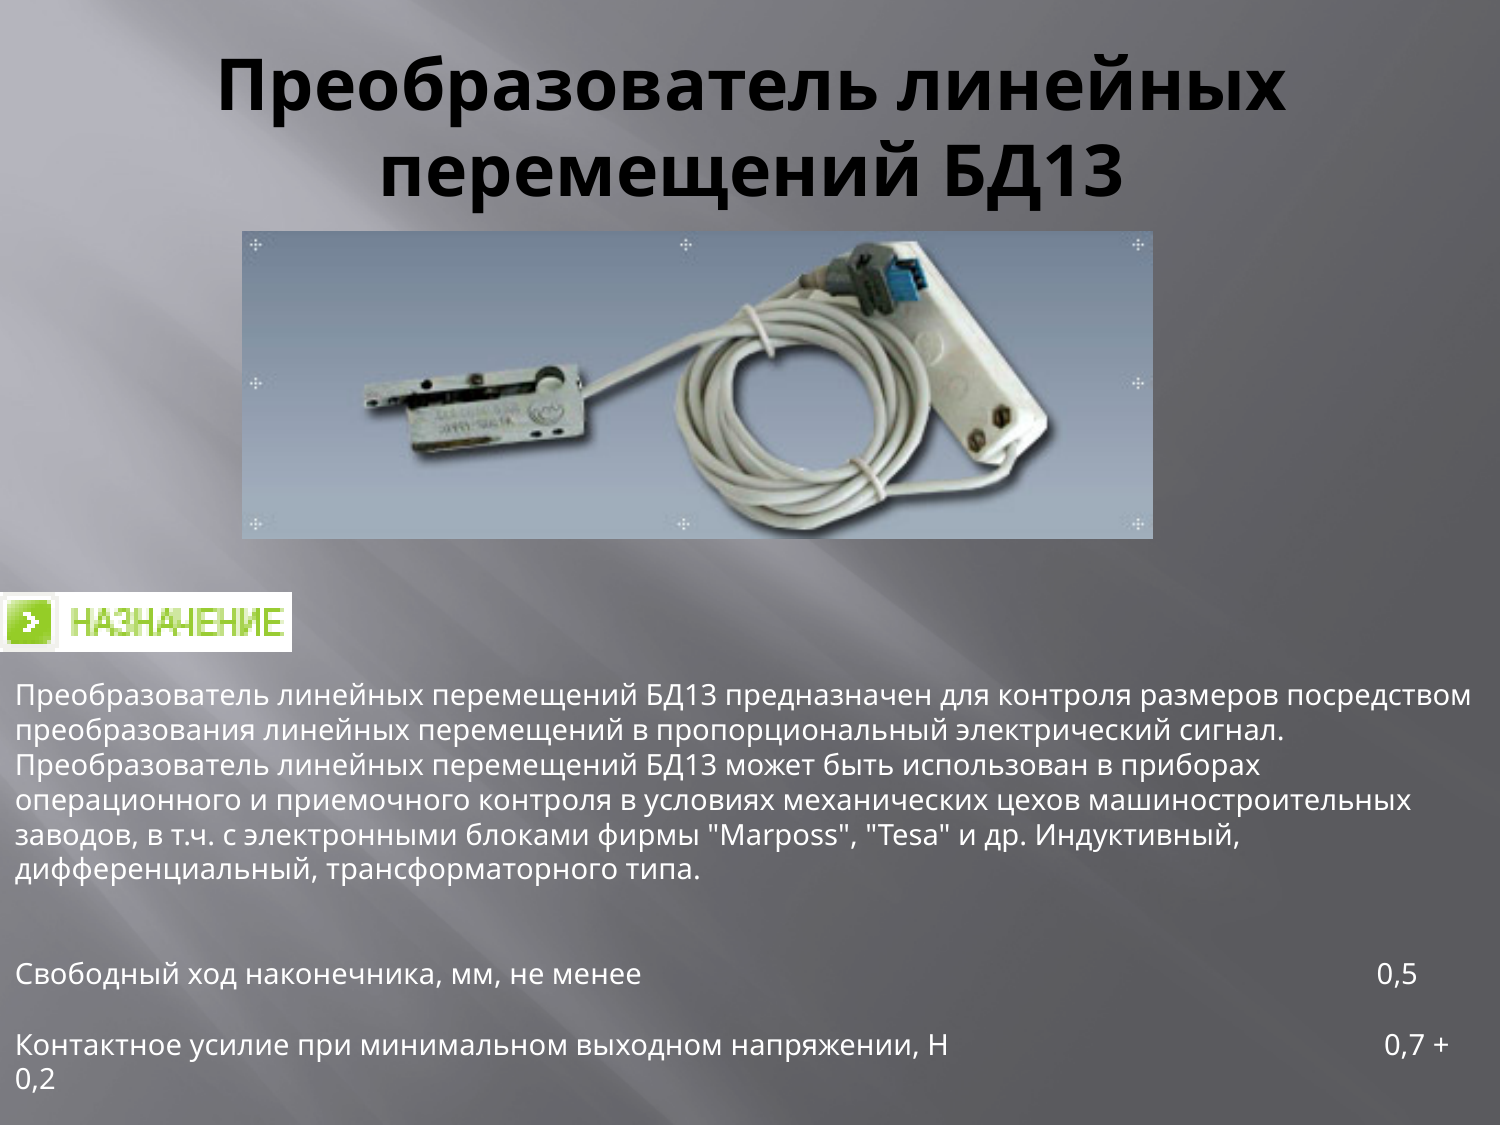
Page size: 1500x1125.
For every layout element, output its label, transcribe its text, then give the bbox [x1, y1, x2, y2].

text_box Преобразователь линейных перемещений БД13 предназначен для контроля размеров посредством преобразования линейных перемещений в пропорциональный электрический сигнал. Преобразователь линейных перемещений БД13 может быть использован в приборах операционного и приемочного контроля в условиях механических цехов машиностроительных заводов, в т.ч. с электронными блоками фирмы "Marposs", "Tesa" и др. Индуктивный, дифференциальный, трансформаторного типа. Свободный ход наконечника, мм, не менее 0,5 Контактное усилие при минимальном выходном напряжении, Н 0,7 + 0,2 Нелинейность характеристики на участке ±0,2 мм, % 1 [0, 668, 1500, 1125]
title Преобразователь линейных перемещений БД13 [76, 30, 1427, 219]
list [241, 231, 1153, 540]
picture [0, 592, 292, 652]
